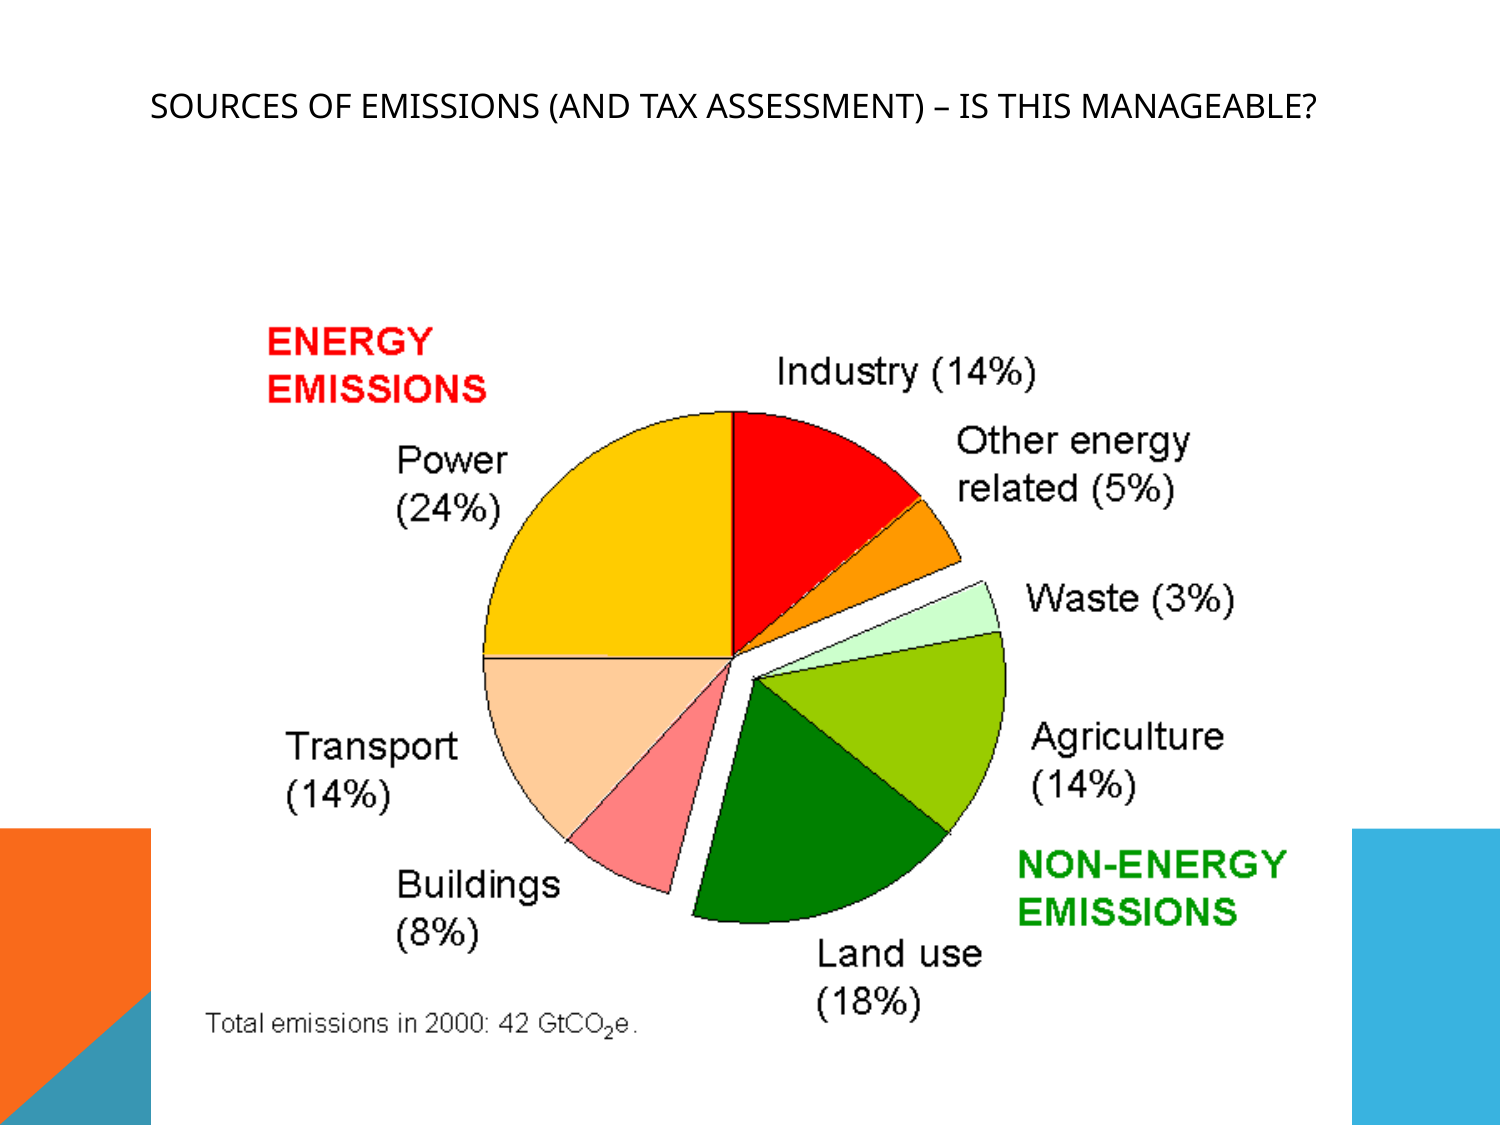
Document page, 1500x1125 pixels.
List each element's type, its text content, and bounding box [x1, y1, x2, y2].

title Sources of emissions (and tax assessment) – is this manageable? [135, 60, 1369, 150]
picture [151, 237, 1352, 1125]
